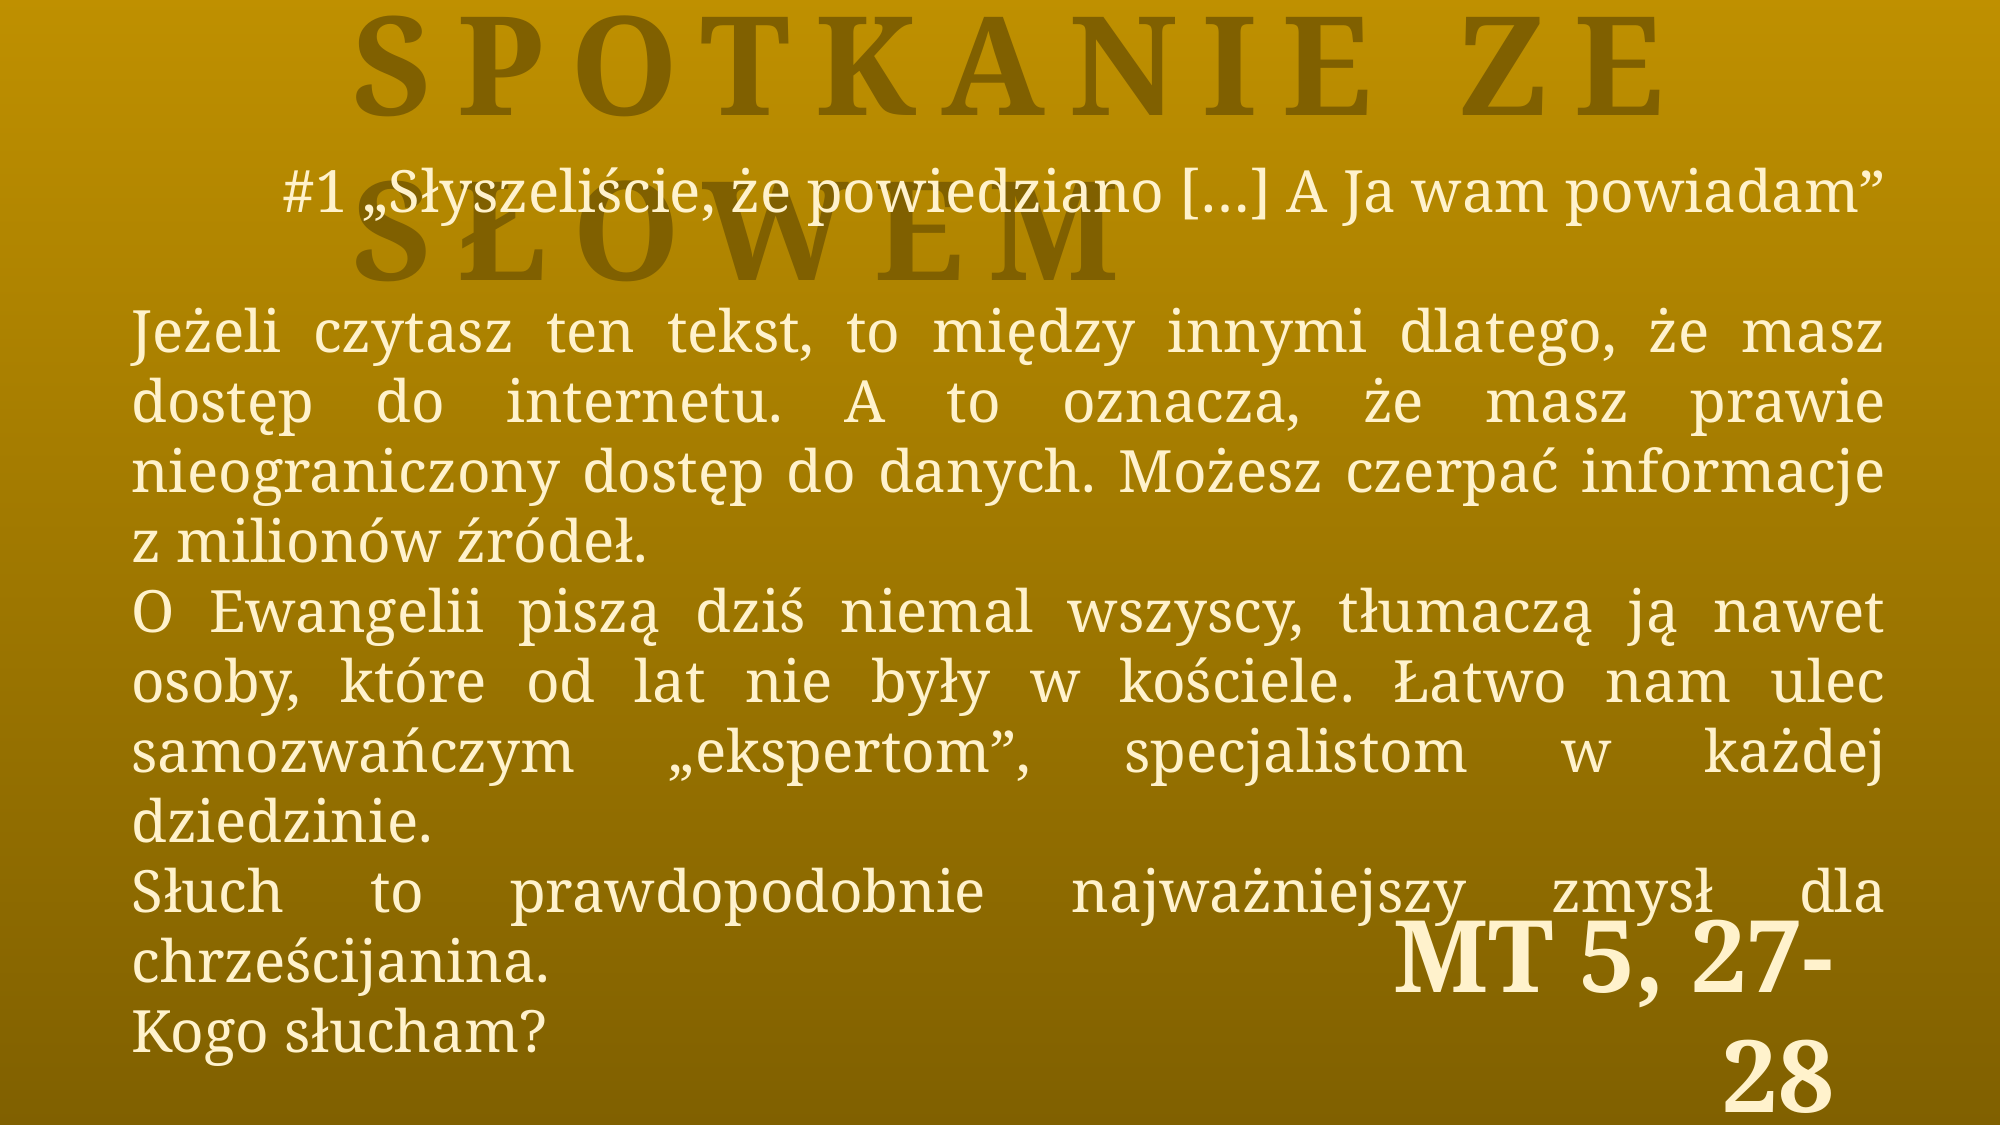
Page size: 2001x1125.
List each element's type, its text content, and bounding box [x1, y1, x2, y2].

text_box #1 „Słyszeliście, że powiedziano […] A Ja wam powiadam” Jeżeli czytasz ten tekst, to między innymi dlatego, że masz dostęp do internetu. A to oznacza, że masz prawie nieograniczony dostęp do danych. Możesz czerpać informacje z milionów źródeł. O Ewangelii piszą dziś niemal wszyscy, tłumaczą ją nawet osoby, które od lat nie były w kościele. Łatwo nam ulec samozwańczym „ekspertom”, specjalistom w każdej dziedzinie. Słuch to prawdopodobnie najważniejszy zmysł dla chrześcijanina. Kogo słucham? [131, 154, 1887, 1064]
text_box Spotkanie ze Słowem [73, 0, 1970, 309]
text_box Mt 5, 27-28 [1341, 893, 1887, 1125]
